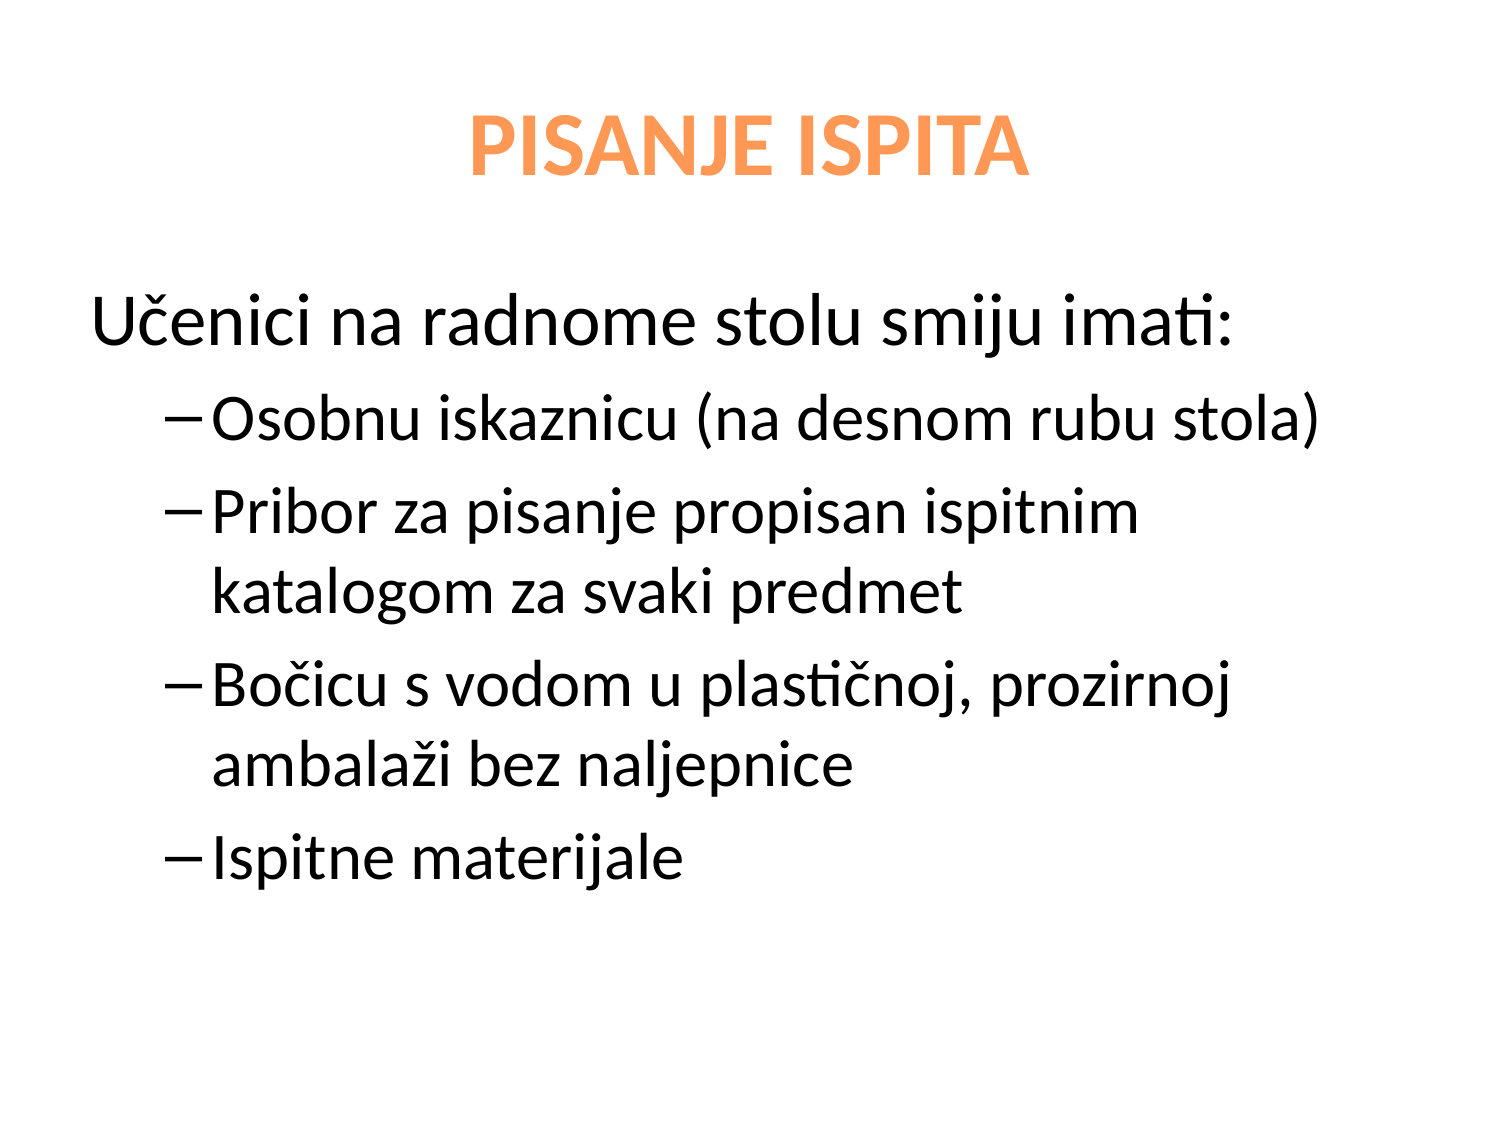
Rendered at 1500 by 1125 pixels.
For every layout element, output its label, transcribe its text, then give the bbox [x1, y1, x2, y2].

title PISANJE ISPITA [75, 45, 1425, 233]
list Učenici na radnome stolu smiju imati: Osobnu iskaznicu (na desnom rubu stola) Pribor za pisanje propisan ispitnim katalogom za svaki predmet Bočicu s vodom u plastičnoj, prozirnoj ambalaži bez naljepnice Ispitne materijale [75, 262, 1375, 1100]
